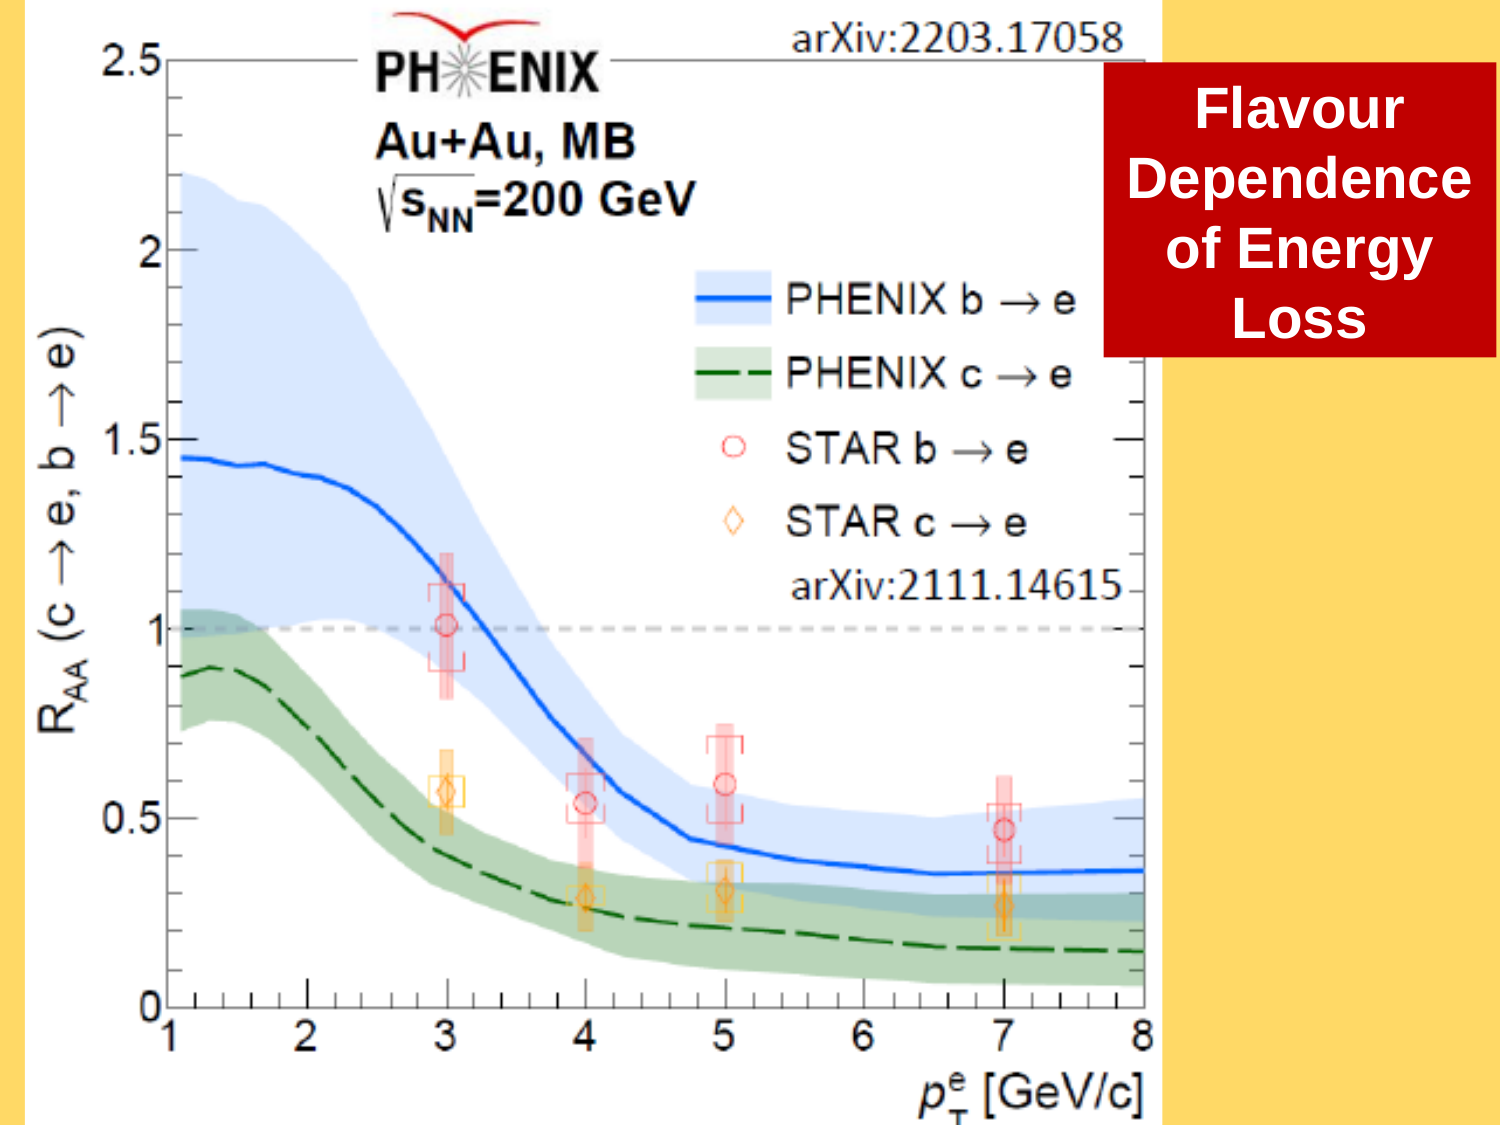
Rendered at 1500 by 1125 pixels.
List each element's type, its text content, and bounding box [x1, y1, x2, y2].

picture [24, 0, 1163, 1125]
text_box Flavour Dependence of Energy Loss [1166, 62, 1497, 358]
